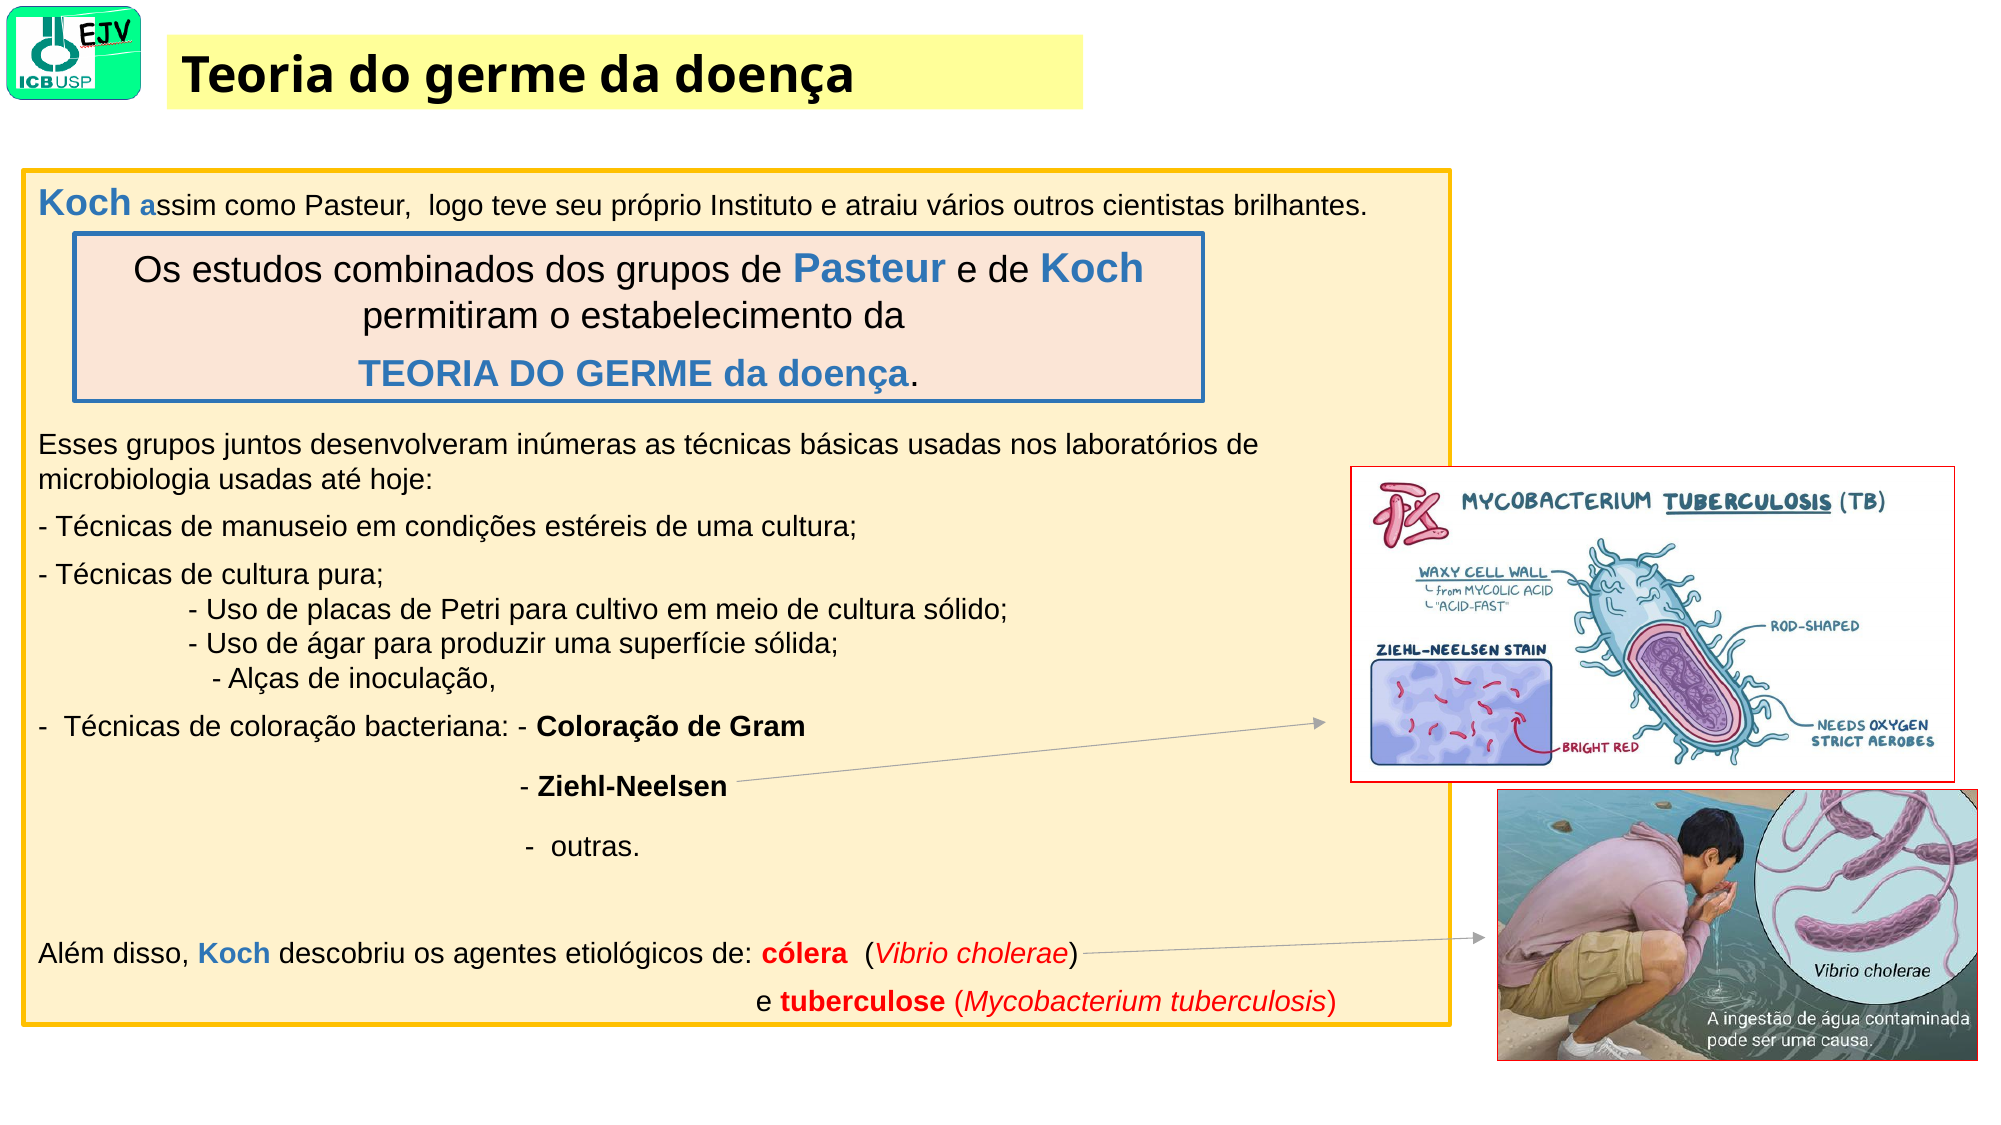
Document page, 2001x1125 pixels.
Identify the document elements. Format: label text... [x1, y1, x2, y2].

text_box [1083, 937, 1486, 954]
picture [1351, 467, 1954, 782]
picture [0, 0, 150, 105]
text_box Os estudos combinados dos grupos de Pasteur e de Koch permitiram o estabelecimento da TEORIA DO GERME da doença. [74, 233, 1204, 401]
text_box Teoria do germe da doença [166, 34, 1084, 110]
picture [1498, 790, 1977, 1060]
text_box Koch assim como Pasteur, logo teve seu próprio Instituto e atraiu vários outros cientistas brilhantes. Esses grupos juntos desenvolveram inúmeras as técnicas básicas usadas nos laboratórios de microbiologia usadas até hoje: - Técnicas de manuseio em condições estéreis de uma cultura; - Técnicas de cultura pura; - Uso de placas de Petri para cultivo em meio de cultura sólido; - Uso de ágar para produzir uma superfície sólida; - Alças de inoculação, - Técnicas de coloração bacteriana: - Coloração de Gram - Ziehl-Neelsen - outras. Além disso, Koch descobriu os agentes etiológicos de: cólera (Vibrio cholerae) e tuberculose (Mycobacterium tuberculosis) [23, 170, 1450, 1025]
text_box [736, 722, 1326, 782]
